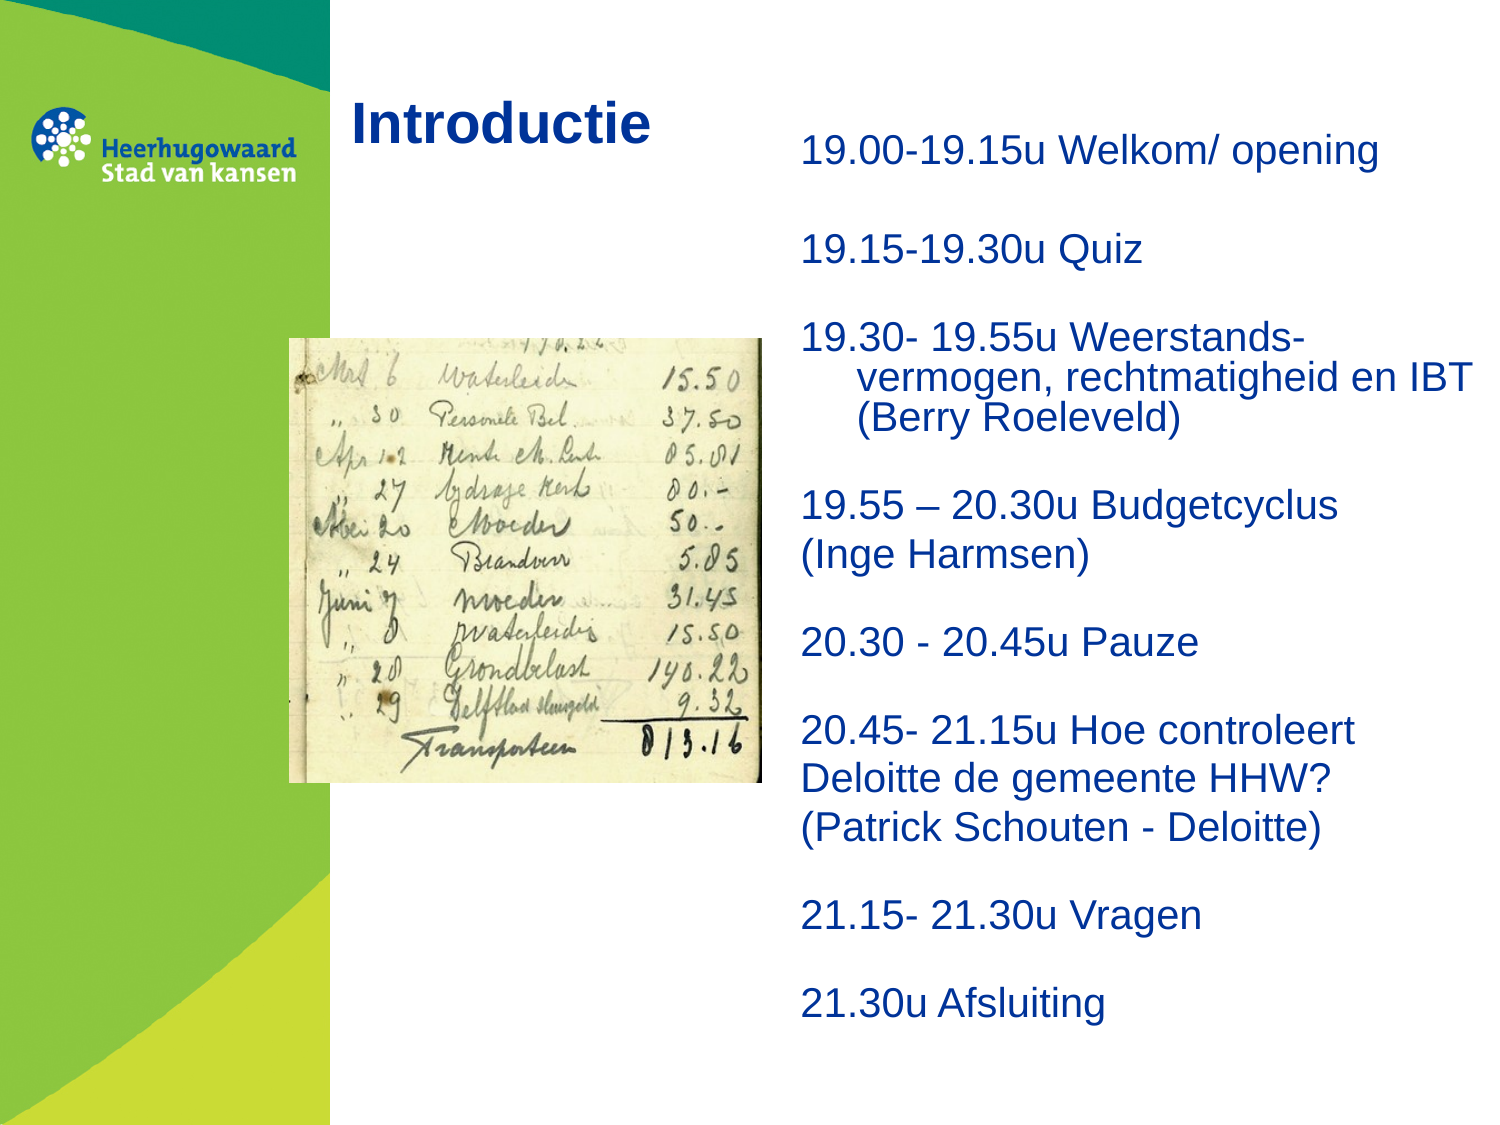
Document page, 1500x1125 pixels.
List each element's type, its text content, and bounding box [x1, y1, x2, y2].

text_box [289, 337, 762, 784]
title Introductie [336, 54, 831, 163]
list 19.00-19.15u Welkom/ opening 19.15-19.30u Quiz 19.30- 19.55u Weerstands-vermogen, rechtmatigheid en IBT (Berry Roeleveld) 19.55 – 20.30u Budgetcyclus (Inge Harmsen) 20.30 - 20.45u Pauze 20.45- 21.15u Hoe controleert Deloitte de gemeente HHW? (Patrick Schouten - Deloitte) 21.15- 21.30u Vragen 21.30u Afsluiting [785, 125, 1500, 1083]
picture [0, 0, 1500, 1125]
